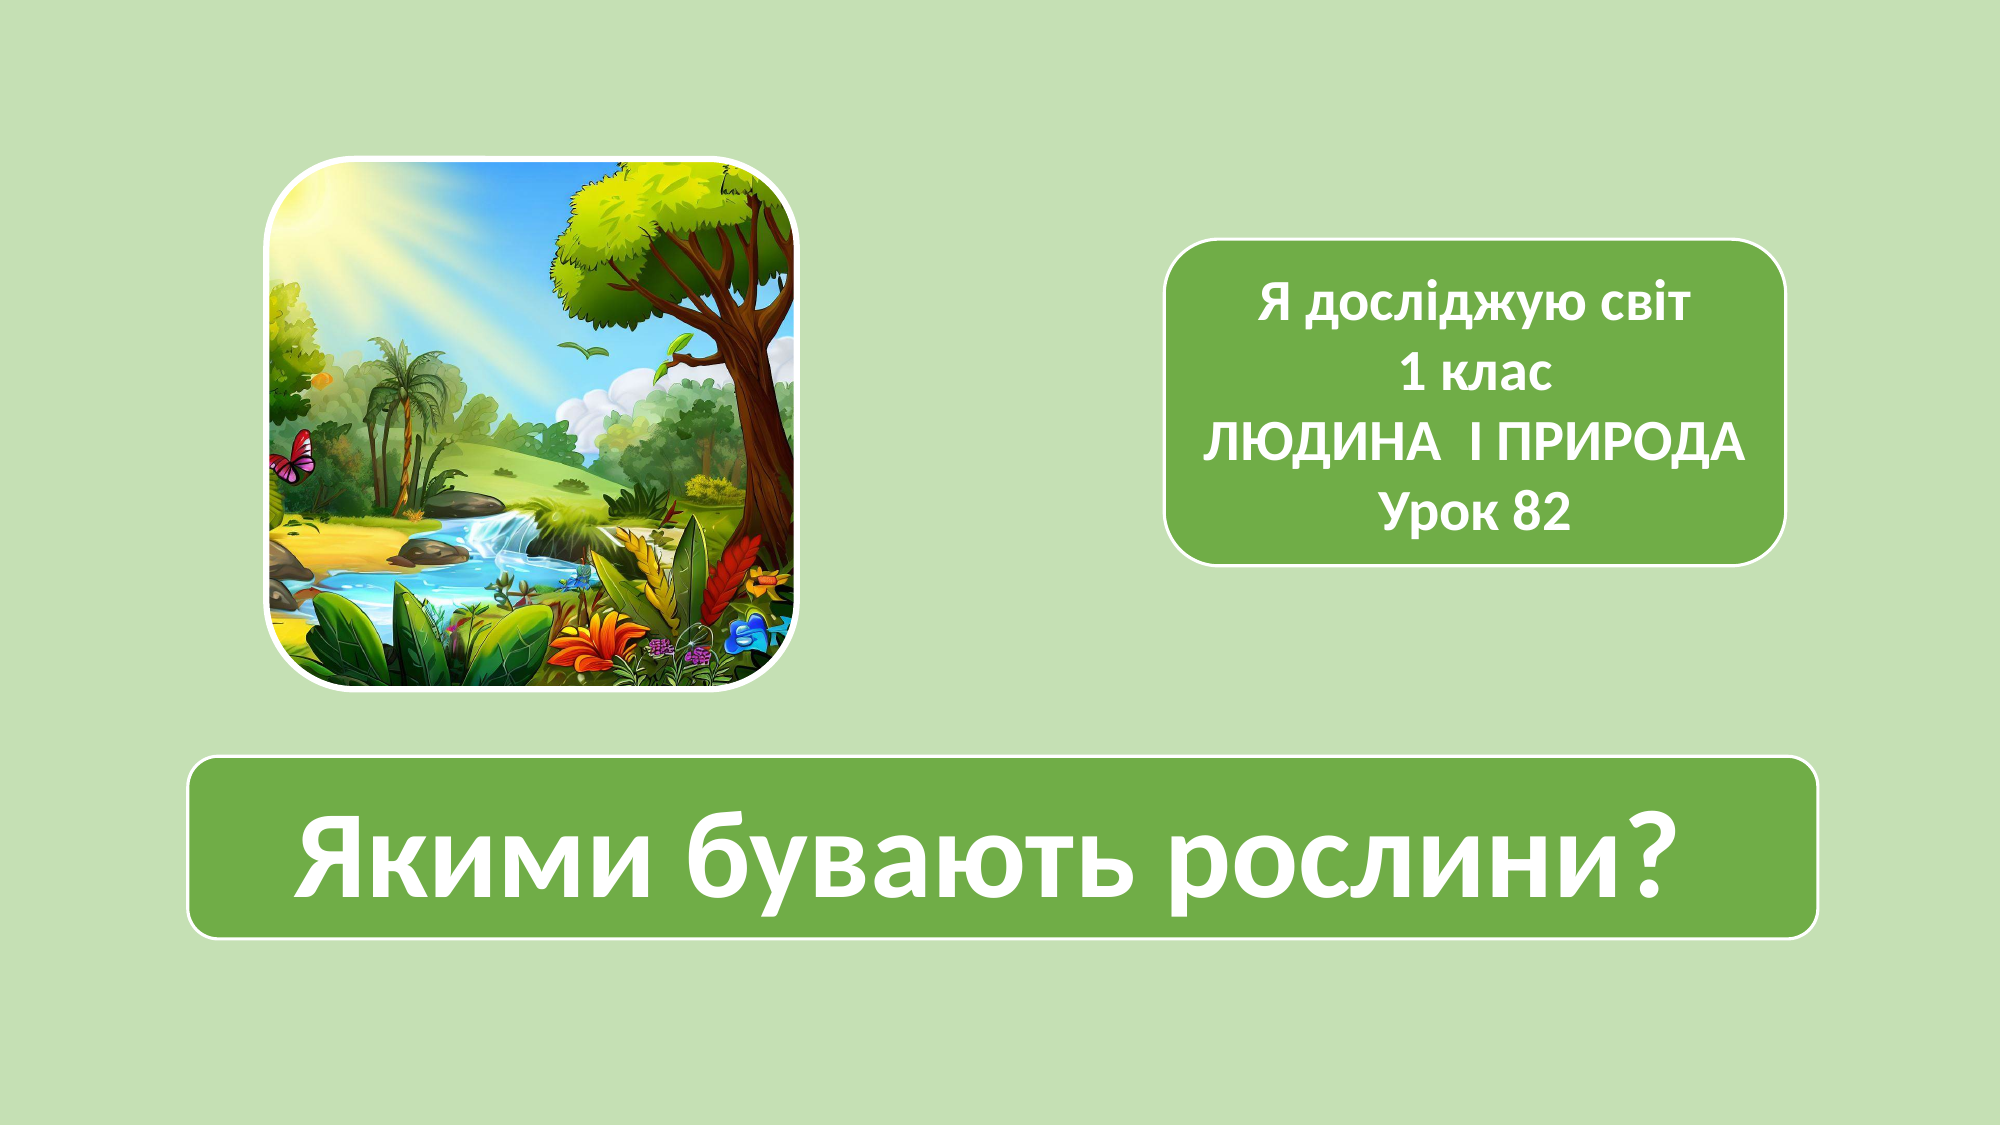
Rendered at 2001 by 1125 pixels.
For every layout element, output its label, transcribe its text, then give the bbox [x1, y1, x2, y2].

text_box Якими бувають рослини? [186, 754, 1820, 941]
text_box Я досліджую світ 1 клас людина і ПРИРОДА Урок 82 [1162, 237, 1788, 568]
picture [266, 158, 797, 690]
